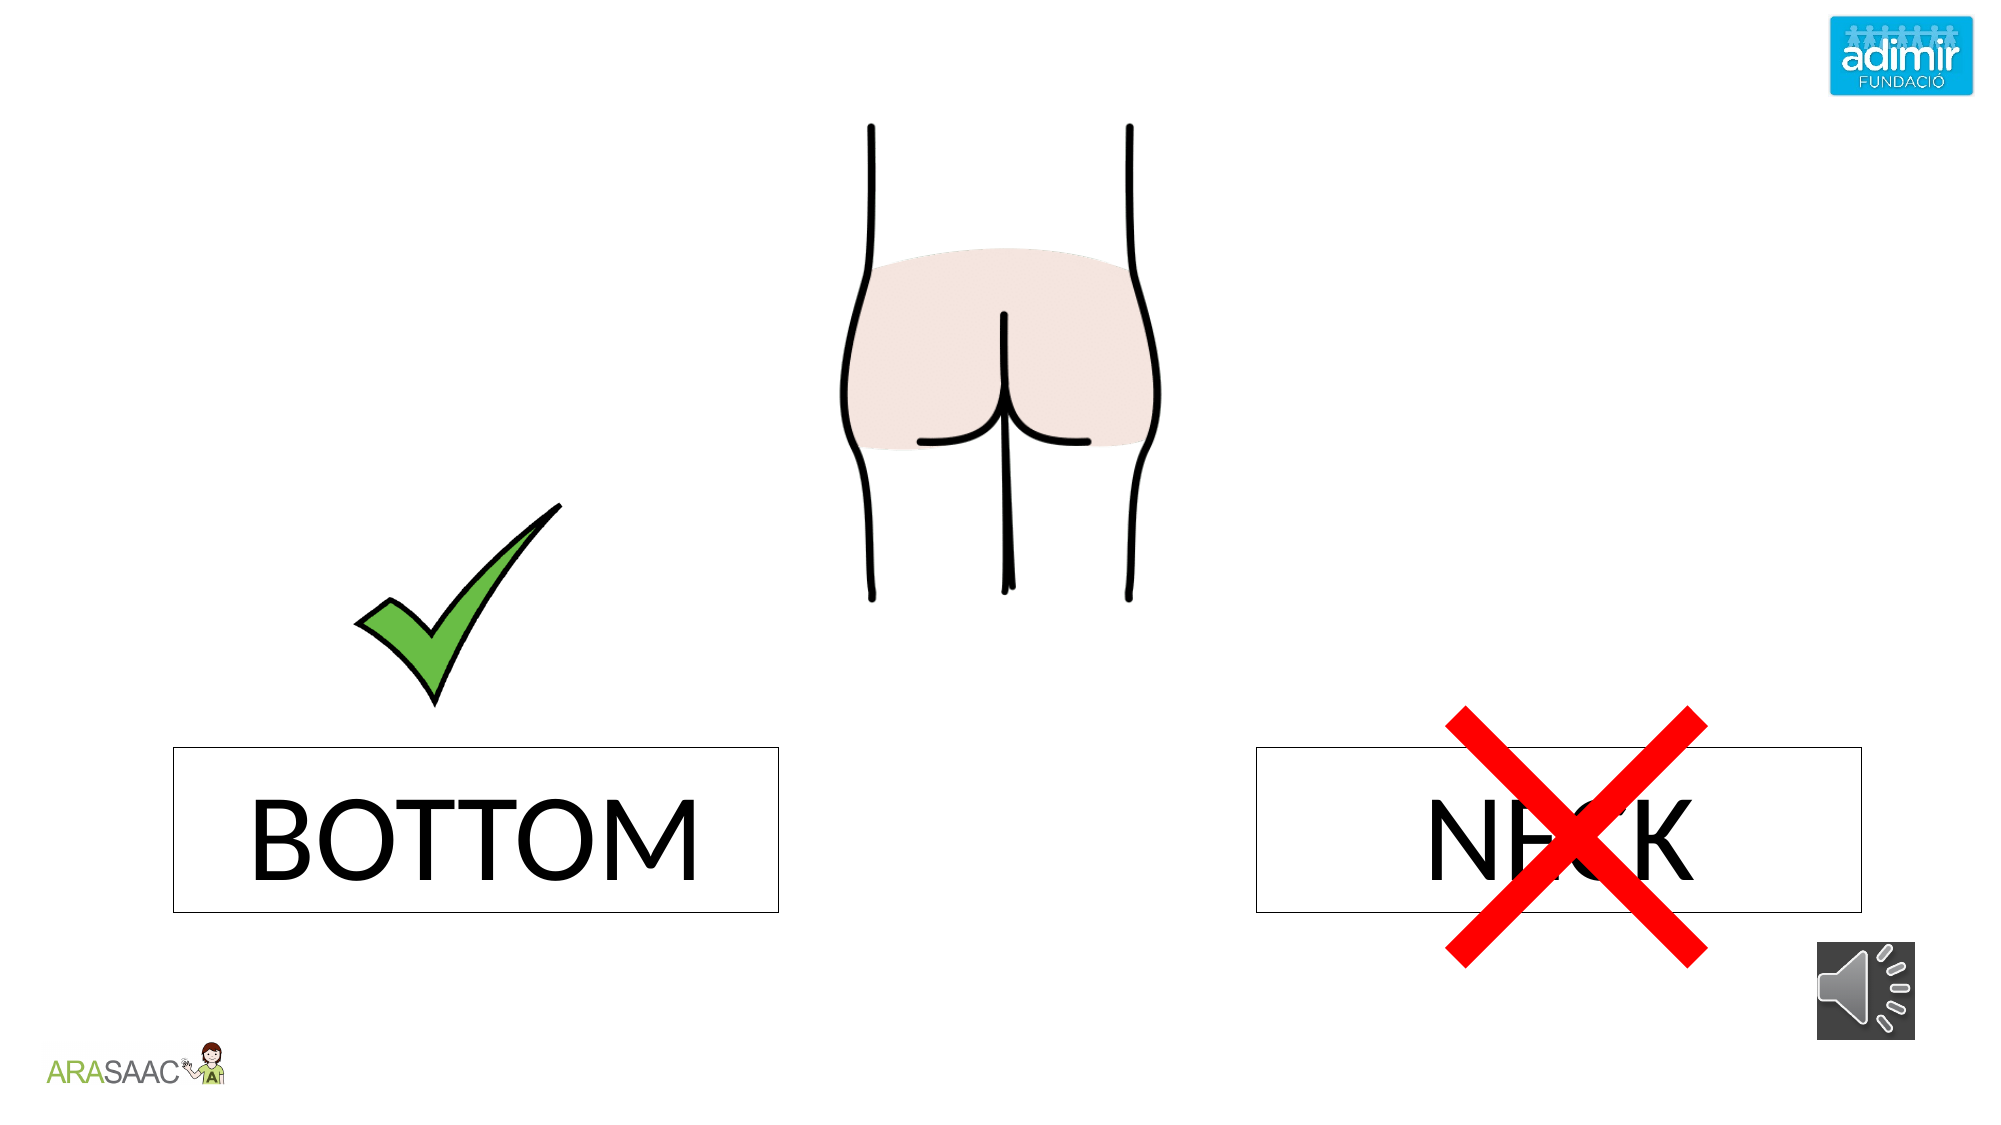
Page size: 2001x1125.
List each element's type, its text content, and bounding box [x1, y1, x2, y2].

text_box NECK [1509, 747, 1644, 815]
text_box [1445, 705, 1709, 969]
picture [332, 480, 583, 731]
picture [1816, 941, 1917, 1042]
picture [41, 1041, 230, 1085]
text_box NECK [1599, 747, 1862, 913]
text_box NECK [1256, 747, 1554, 913]
text_box NECK [1523, 859, 1630, 913]
picture [734, 96, 1266, 629]
text_box BOTTOM [173, 747, 779, 913]
picture [1828, 14, 1975, 98]
